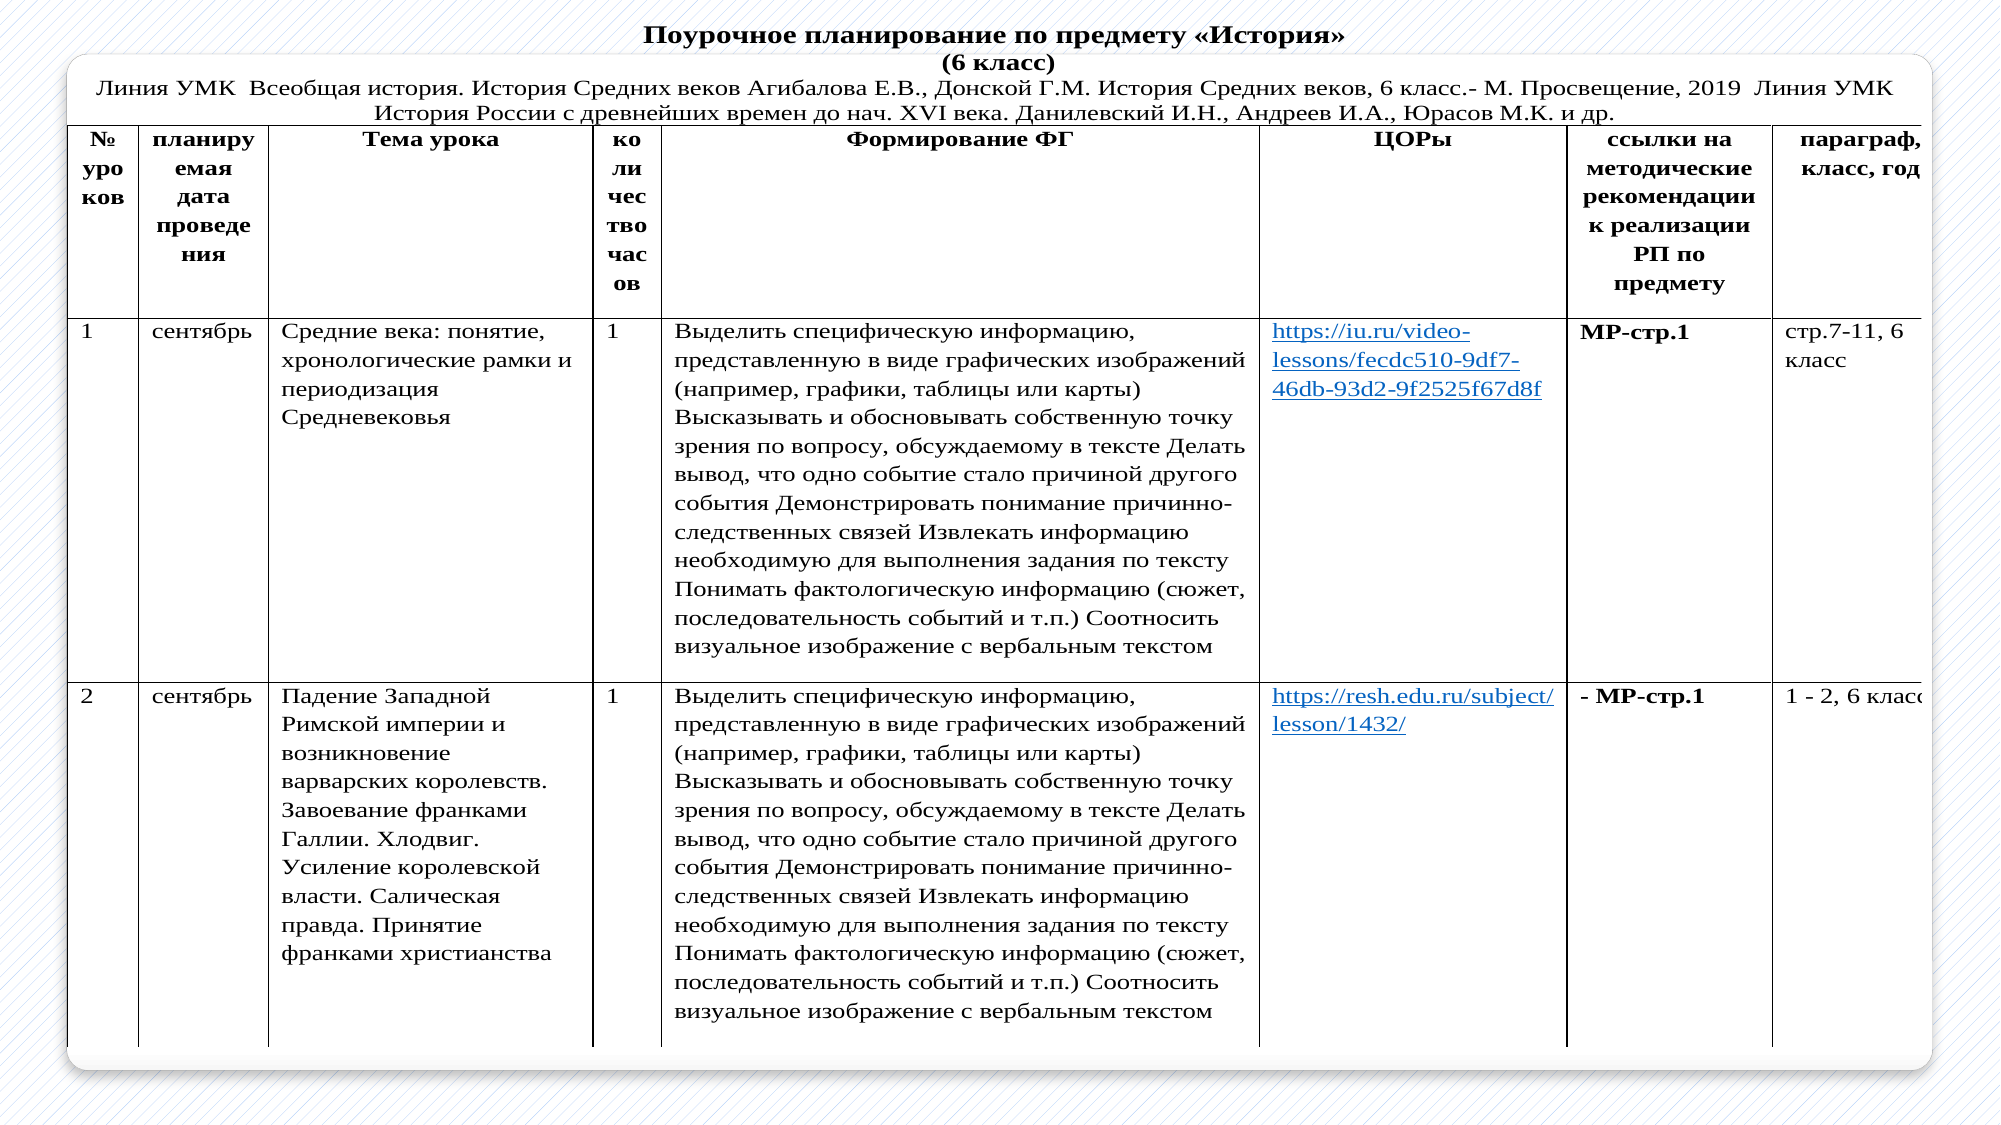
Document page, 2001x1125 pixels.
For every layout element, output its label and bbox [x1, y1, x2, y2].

picture [66, 18, 1922, 1047]
